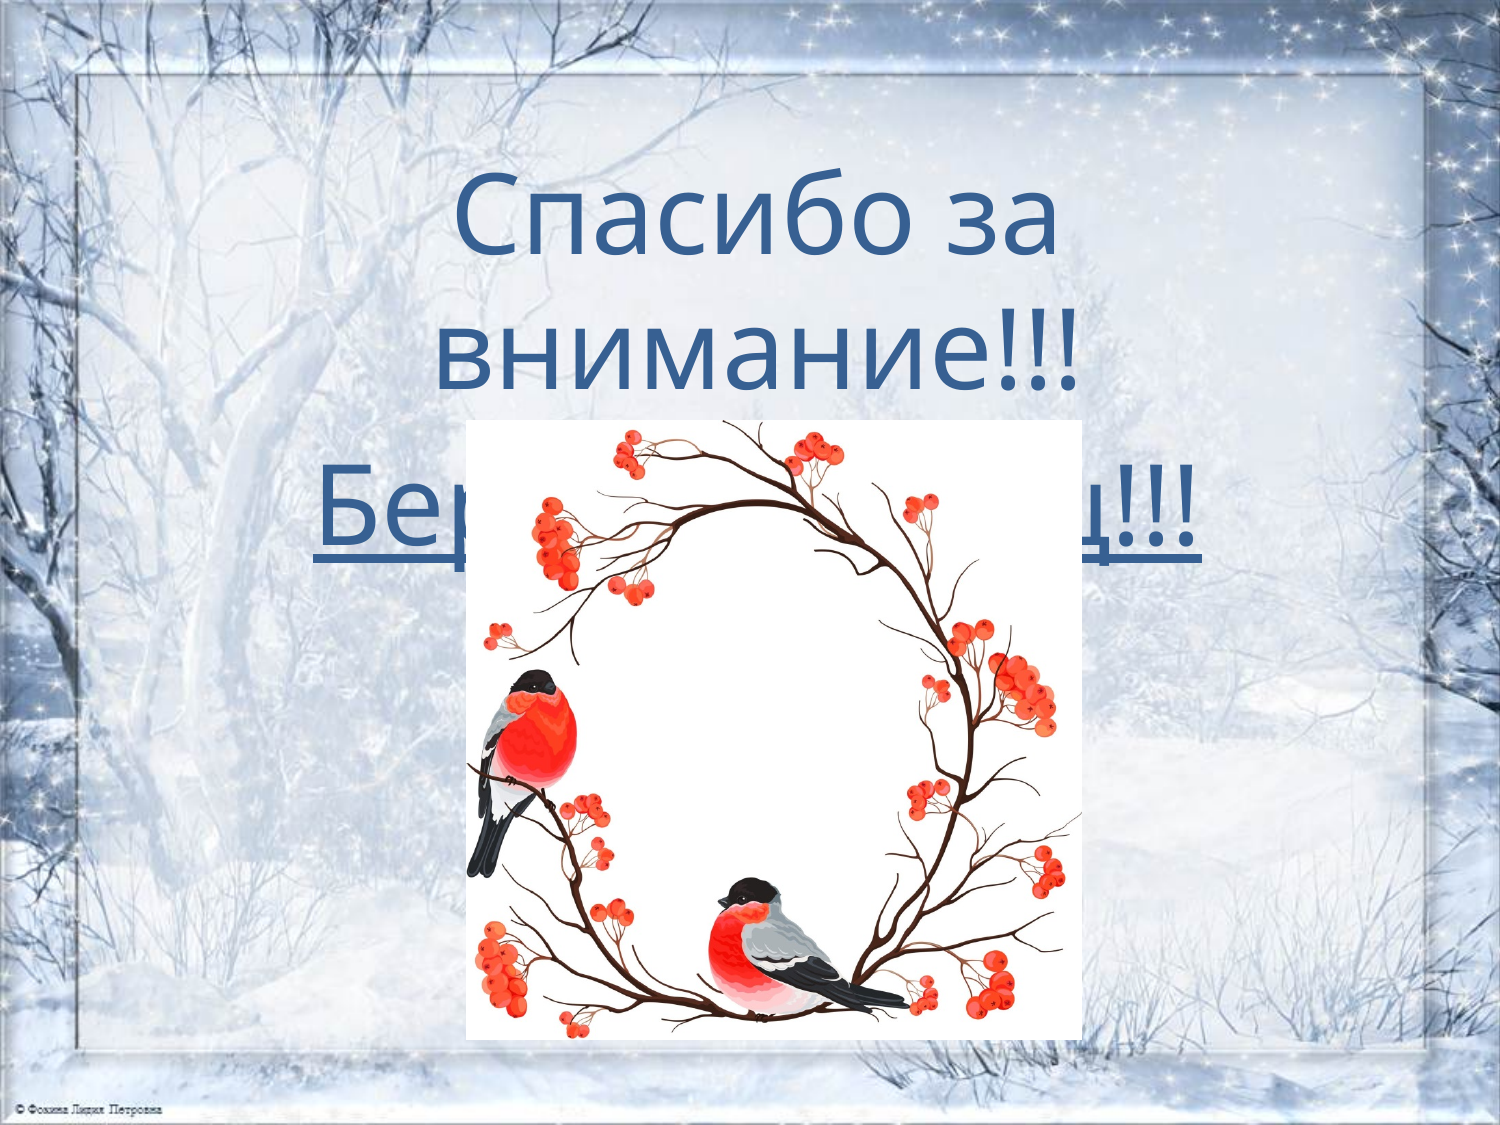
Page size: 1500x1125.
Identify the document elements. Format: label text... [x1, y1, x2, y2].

text_box Спасибо за внимание!!! Берегите птиц!!! [225, 135, 1289, 657]
picture [0, 0, 1500, 1125]
